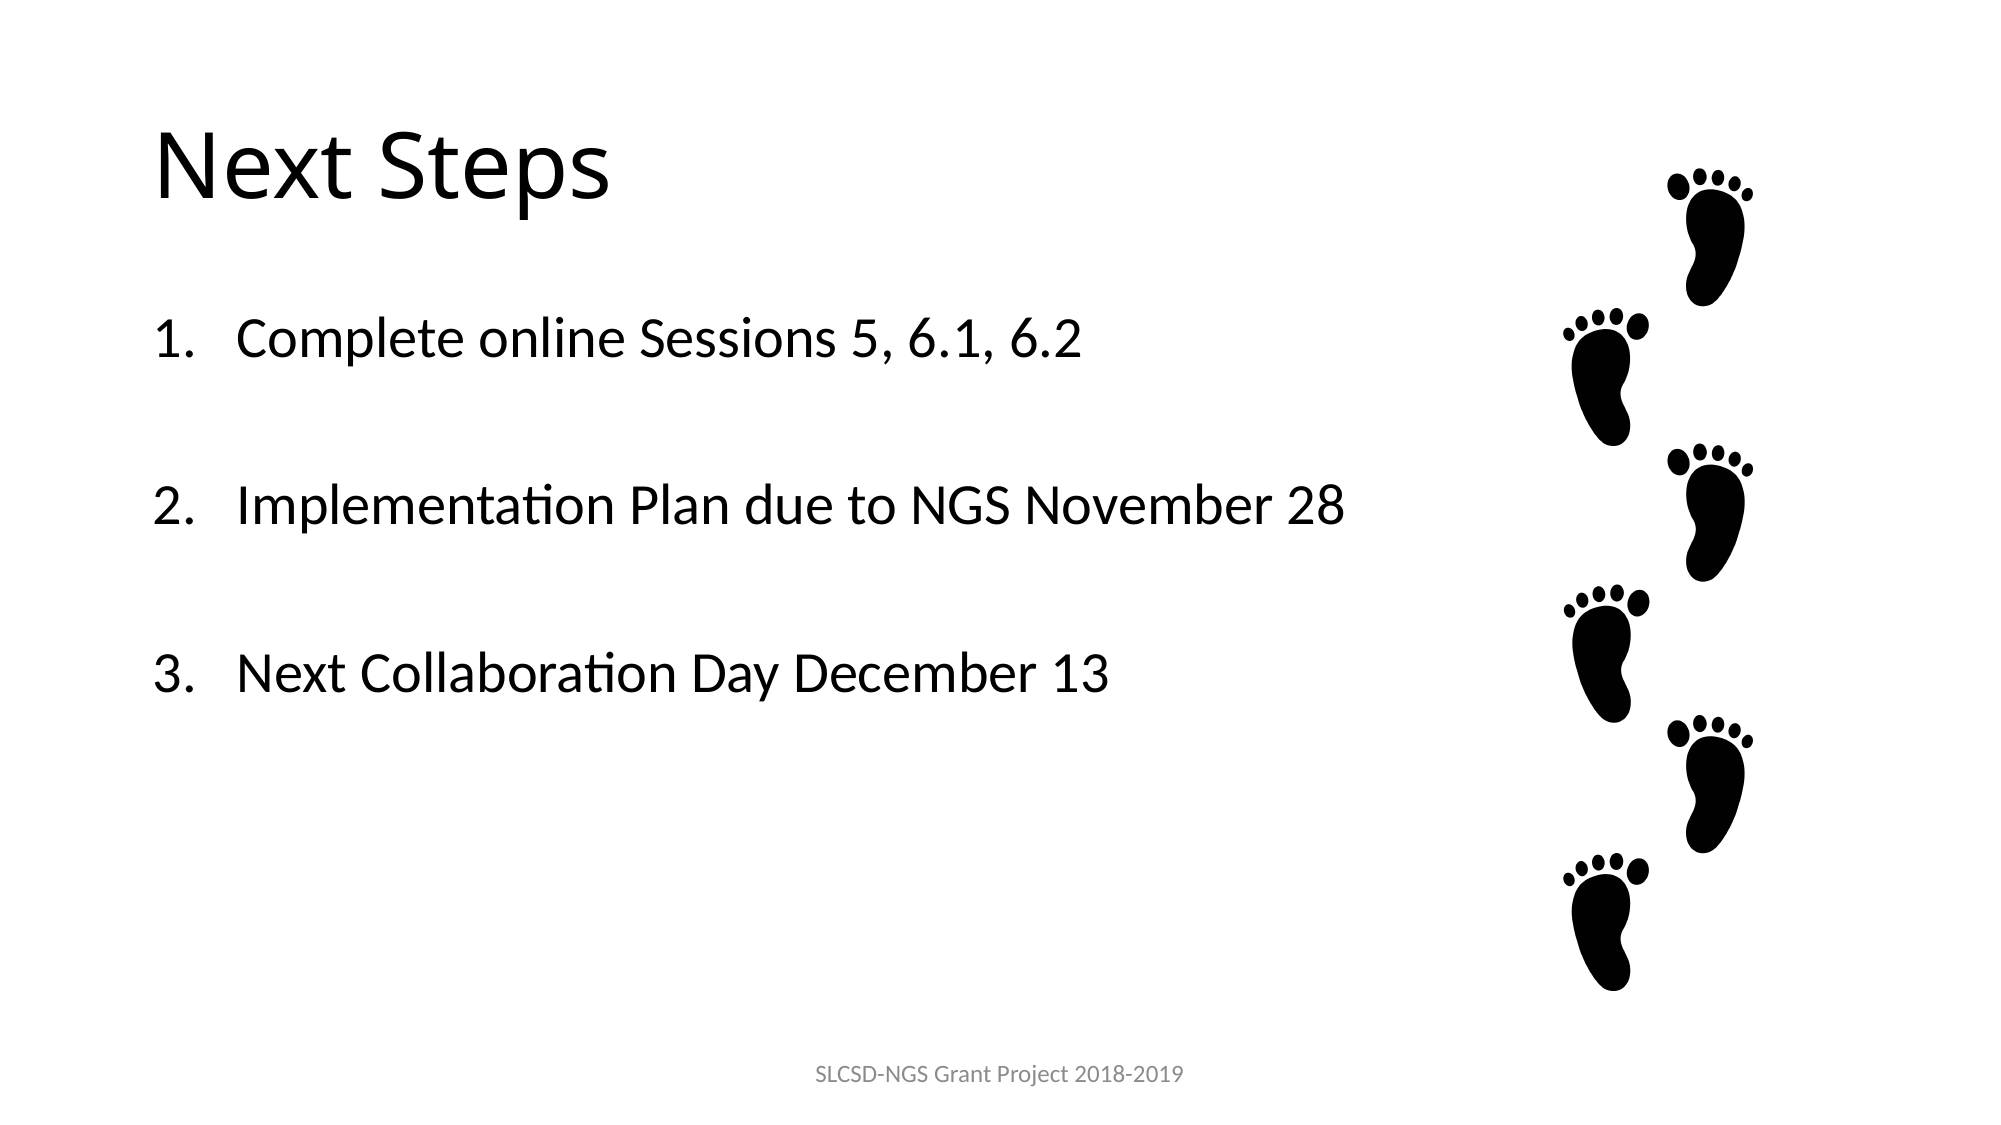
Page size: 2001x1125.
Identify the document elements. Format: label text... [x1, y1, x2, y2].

footer SLCSD-NGS Grant Project 2018-2019 [662, 1042, 1338, 1103]
list Complete online Sessions 5, 6.1, 6.2 Implementation Plan due to NGS November 28 Next Collaboration Day December 13 [137, 299, 1863, 1014]
picture [1246, 169, 2000, 991]
title Next Steps [137, 59, 1863, 278]
